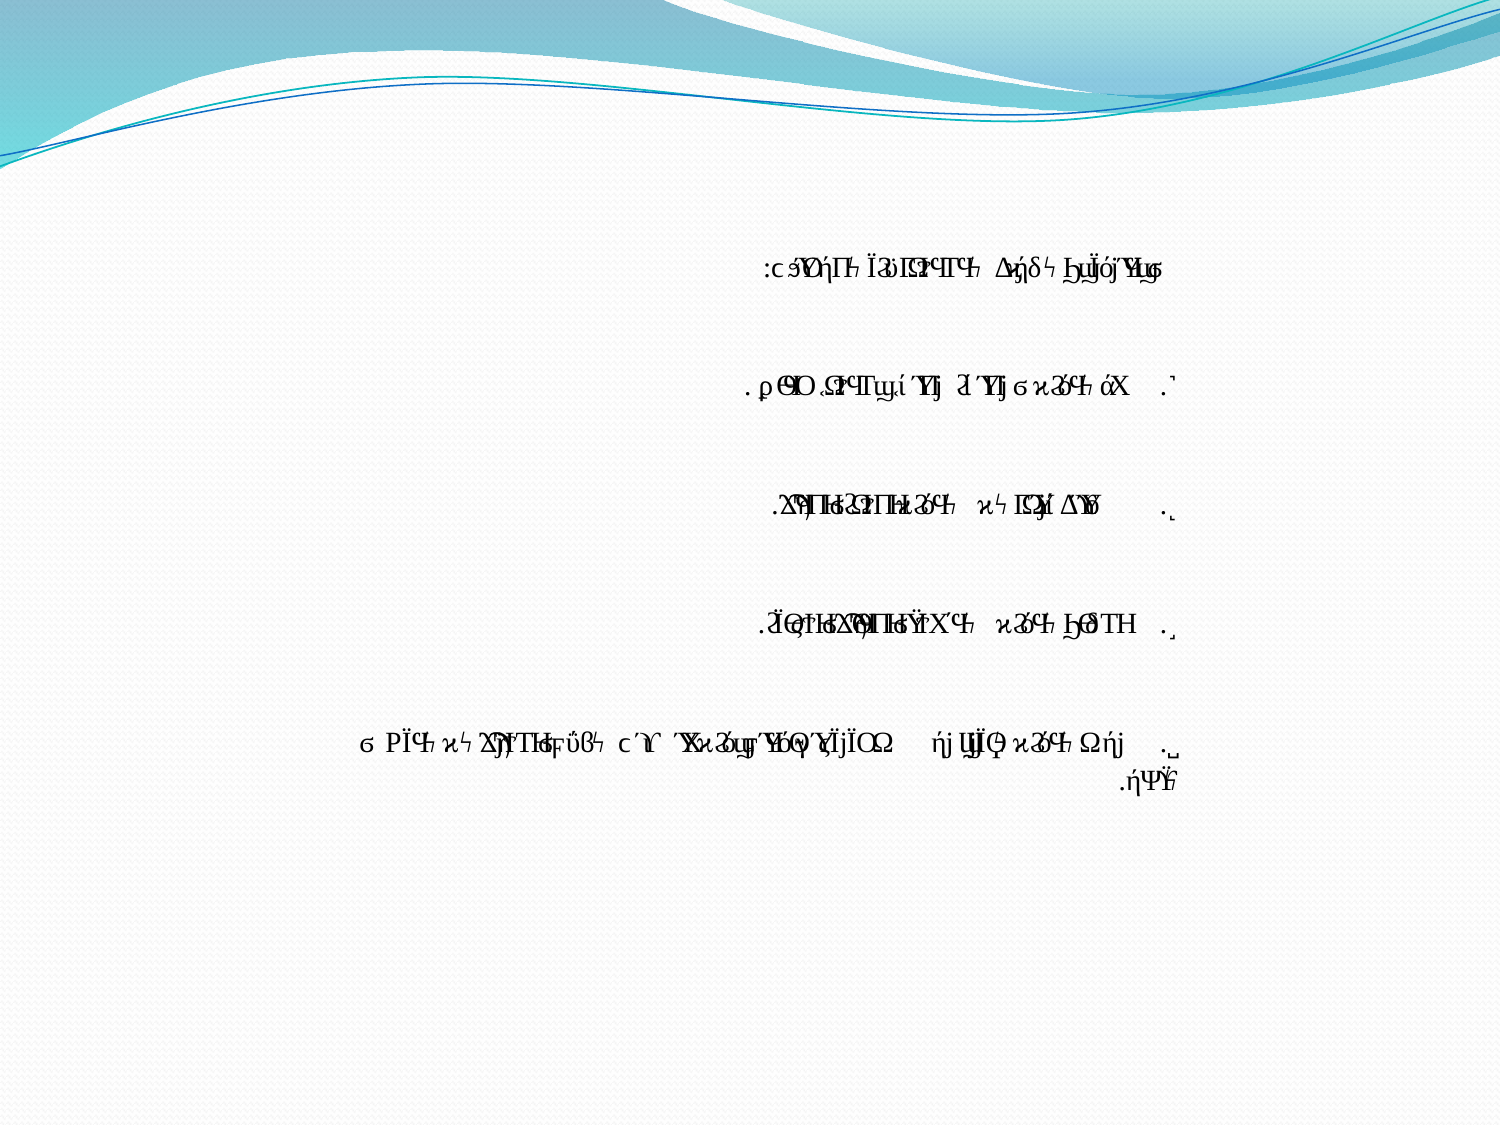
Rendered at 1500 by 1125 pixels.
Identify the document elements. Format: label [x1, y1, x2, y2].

picture [317, 250, 1183, 876]
